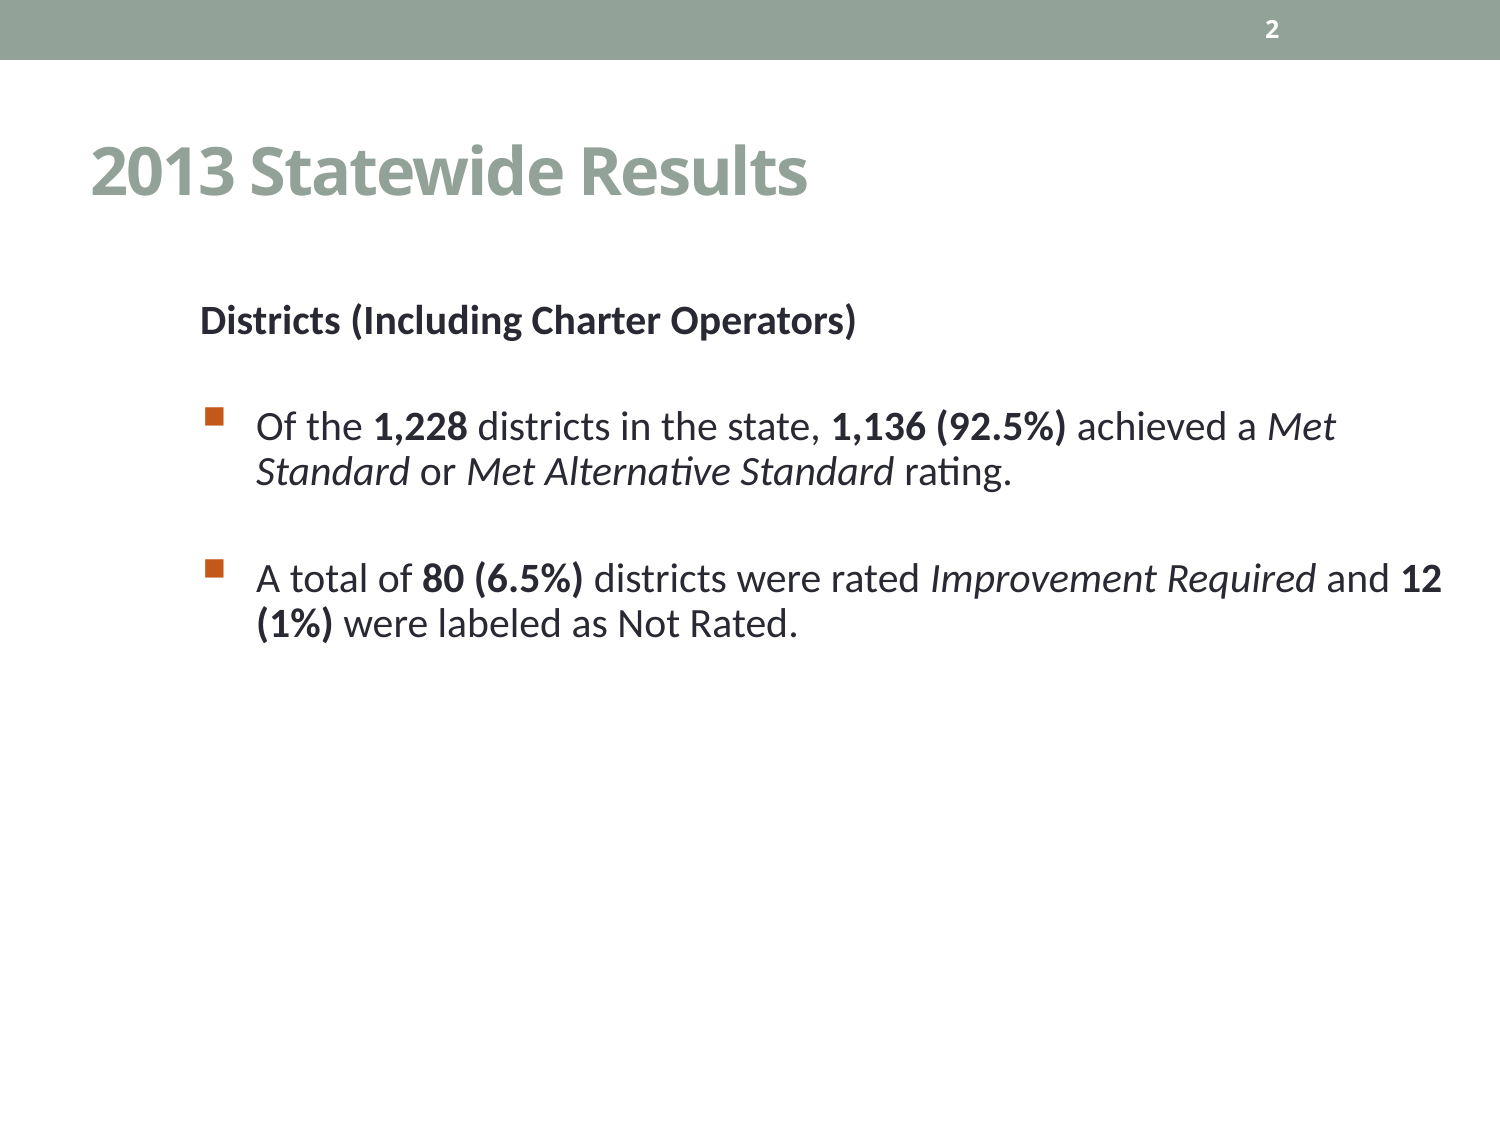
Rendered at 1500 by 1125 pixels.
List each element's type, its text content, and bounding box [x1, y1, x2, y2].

text_box [75, 499, 1423, 1125]
list Districts (Including Charter Operators) Of the 1,228 districts in the state, 1,136 (92.5%) achieved a Met Standard or Met Alternative Standard rating. A total of 80 (6.5%) districts were rated Improvement Required and 12 (1%) were labeled as Not Rated. [184, 290, 1500, 1016]
title 2013 Statewide Results [75, 87, 1425, 250]
slide_number 2 [1250, 3, 1425, 57]
